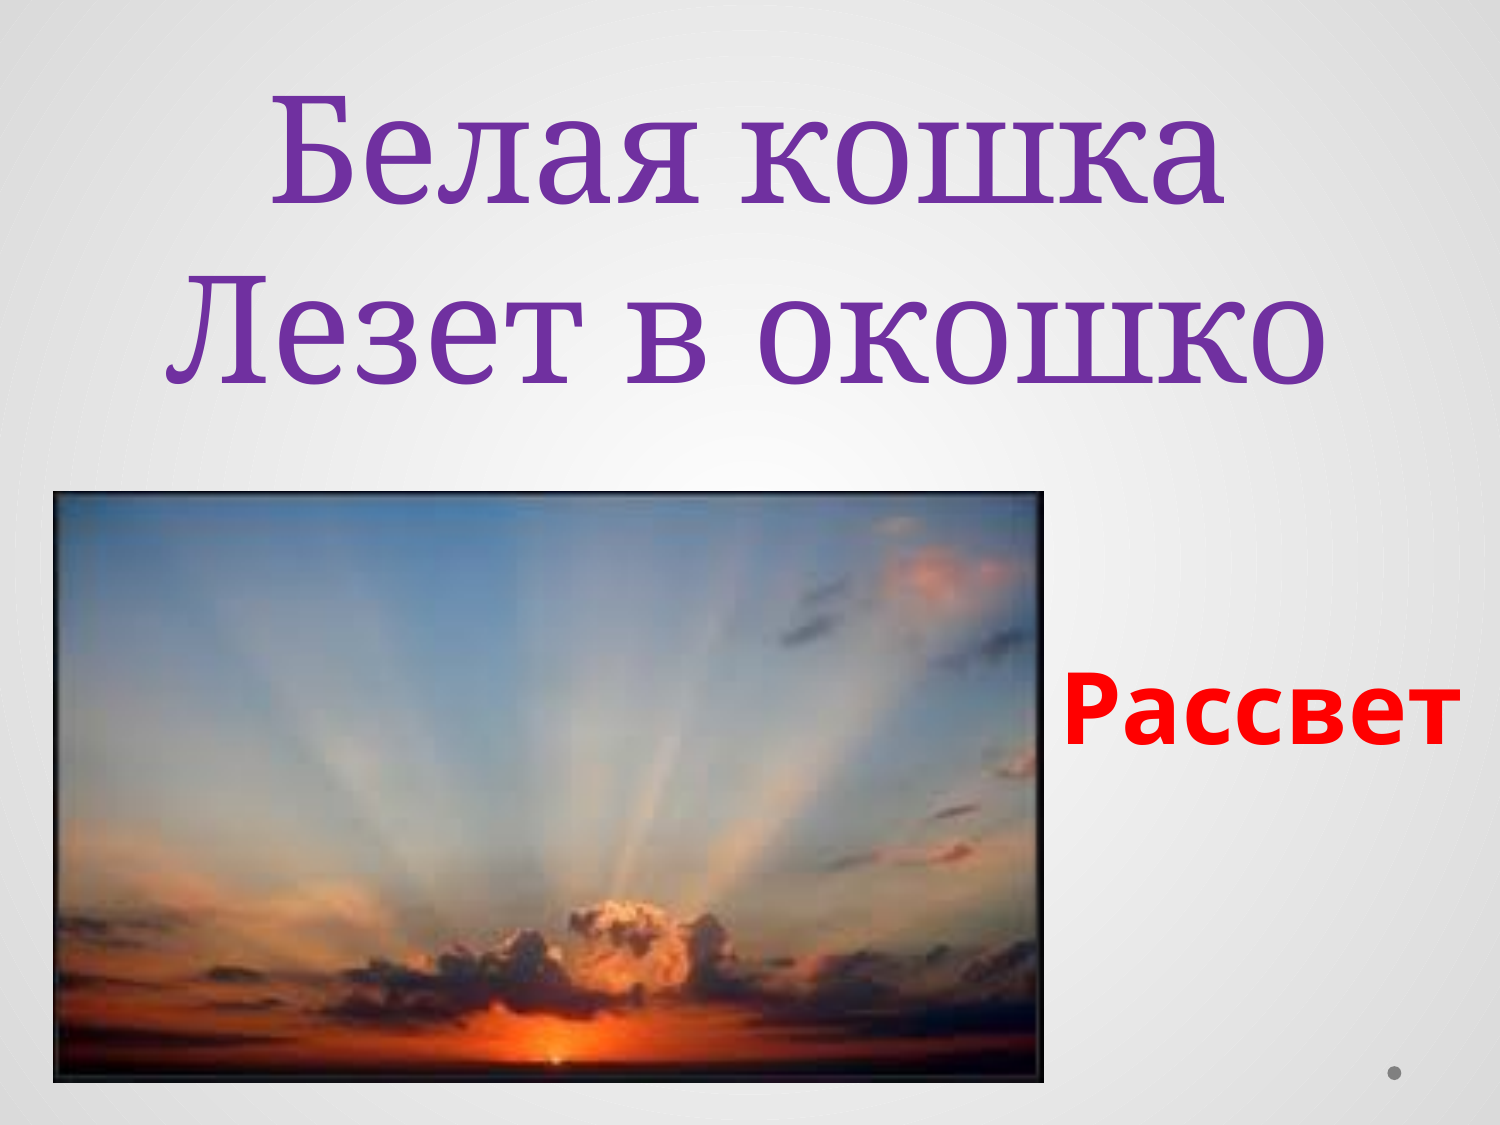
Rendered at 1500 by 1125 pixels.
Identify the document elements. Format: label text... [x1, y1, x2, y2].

subtitle Рассвет [1048, 637, 1500, 925]
picture [52, 491, 1044, 1083]
title Белая кошка Лезет в окошко [112, 137, 1388, 421]
